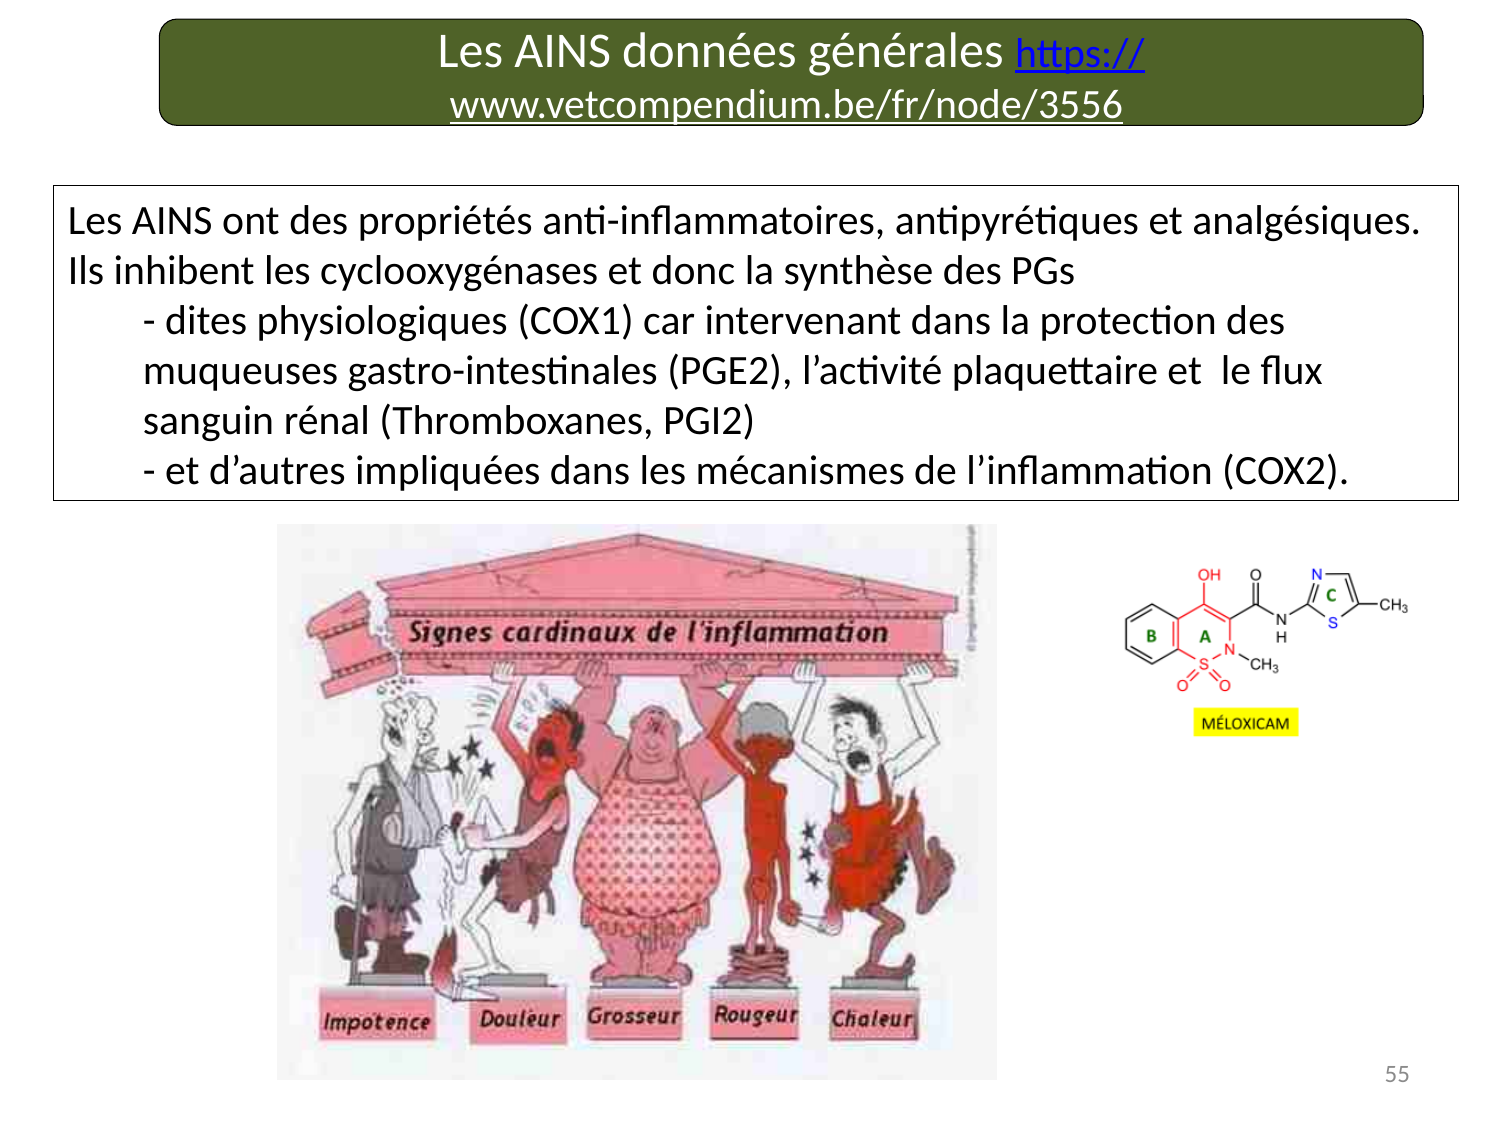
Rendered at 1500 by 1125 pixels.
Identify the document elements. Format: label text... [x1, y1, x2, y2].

text_box Les AINS données générales https://www.vetcompendium.be/fr/node/3556 [157, 16, 1426, 128]
text_box Les AINS ont des propriétés anti-inflammatoires, antipyrétiques et analgésiques. Ils inhibent les cyclooxygénases et donc la synthèse des PGs - dites physiologiques (COX1) car intervenant dans la protection des muqueuses gastro-intestinales (PGE2), l’activité plaquettaire et le flux sanguin rénal (Thromboxanes, PGI2) - et d’autres impliquées dans les mécanismes de l’inflammation (COX2). [53, 185, 1459, 501]
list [277, 524, 997, 1080]
slide_number 55 [1074, 1042, 1425, 1103]
picture [1104, 550, 1424, 744]
